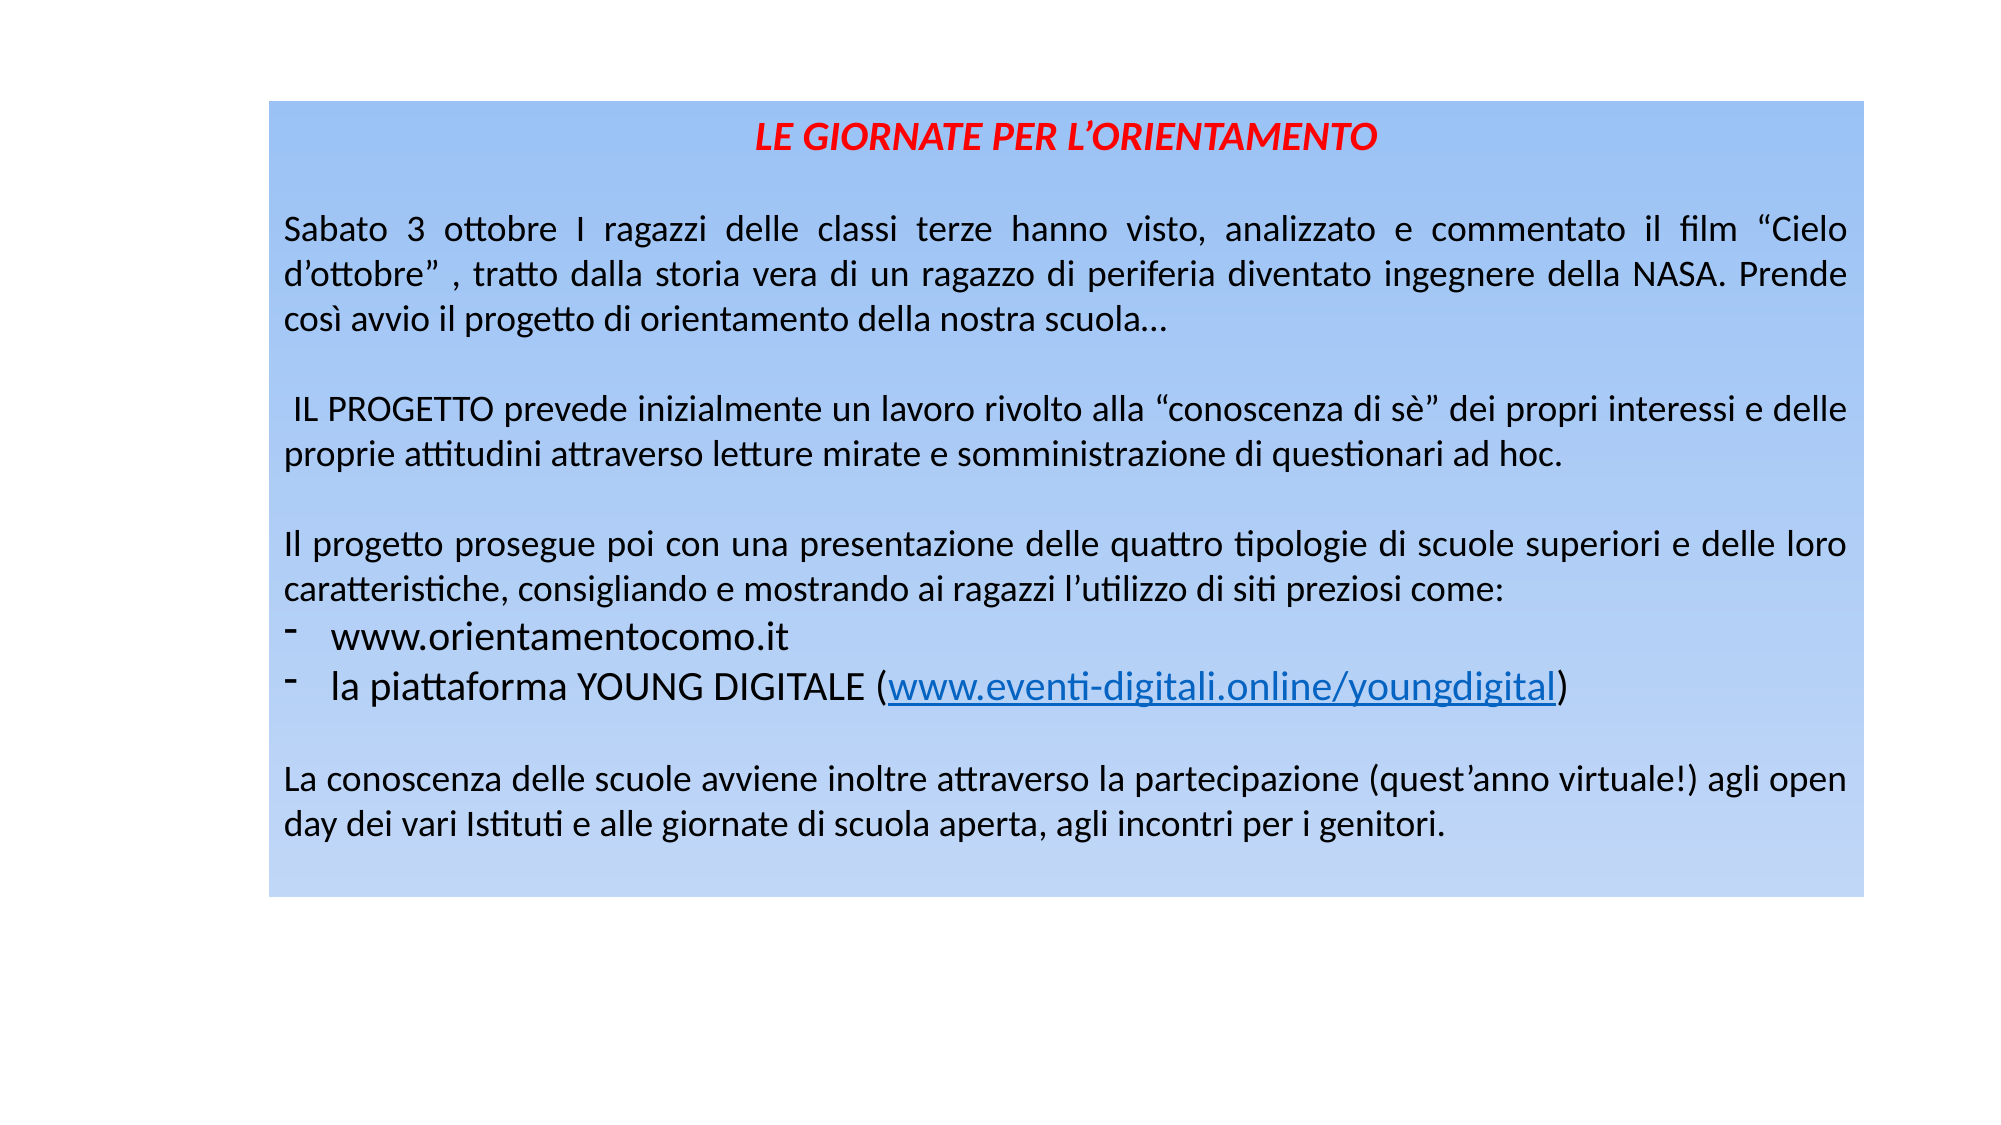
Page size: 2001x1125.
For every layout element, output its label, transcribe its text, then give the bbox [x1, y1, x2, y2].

text_box LE GIORNATE PER L’ORIENTAMENTO Sabato 3 ottobre I ragazzi delle classi terze hanno visto, analizzato e commentato il film “Cielo d’ottobre” , tratto dalla storia vera di un ragazzo di periferia diventato ingegnere della NASA. Prende così avvio il progetto di orientamento della nostra scuola… IL PROGETTO prevede inizialmente un lavoro rivolto alla “conoscenza di sè” dei propri interessi e delle proprie attitudini attraverso letture mirate e somministrazione di questionari ad hoc. Il progetto prosegue poi con una presentazione delle quattro tipologie di scuole superiori e delle loro caratteristiche, consigliando e mostrando ai ragazzi l’utilizzo di siti preziosi come: www.orientamentocomo.it la piattaforma YOUNG DIGITALE (www.eventi-digitali.online/youngdigital) La conoscenza delle scuole avviene inoltre attraverso la partecipazione (quest’anno virtuale!) agli open day dei vari Istituti e alle giornate di scuola aperta, agli incontri per i genitori. [269, 101, 1864, 897]
